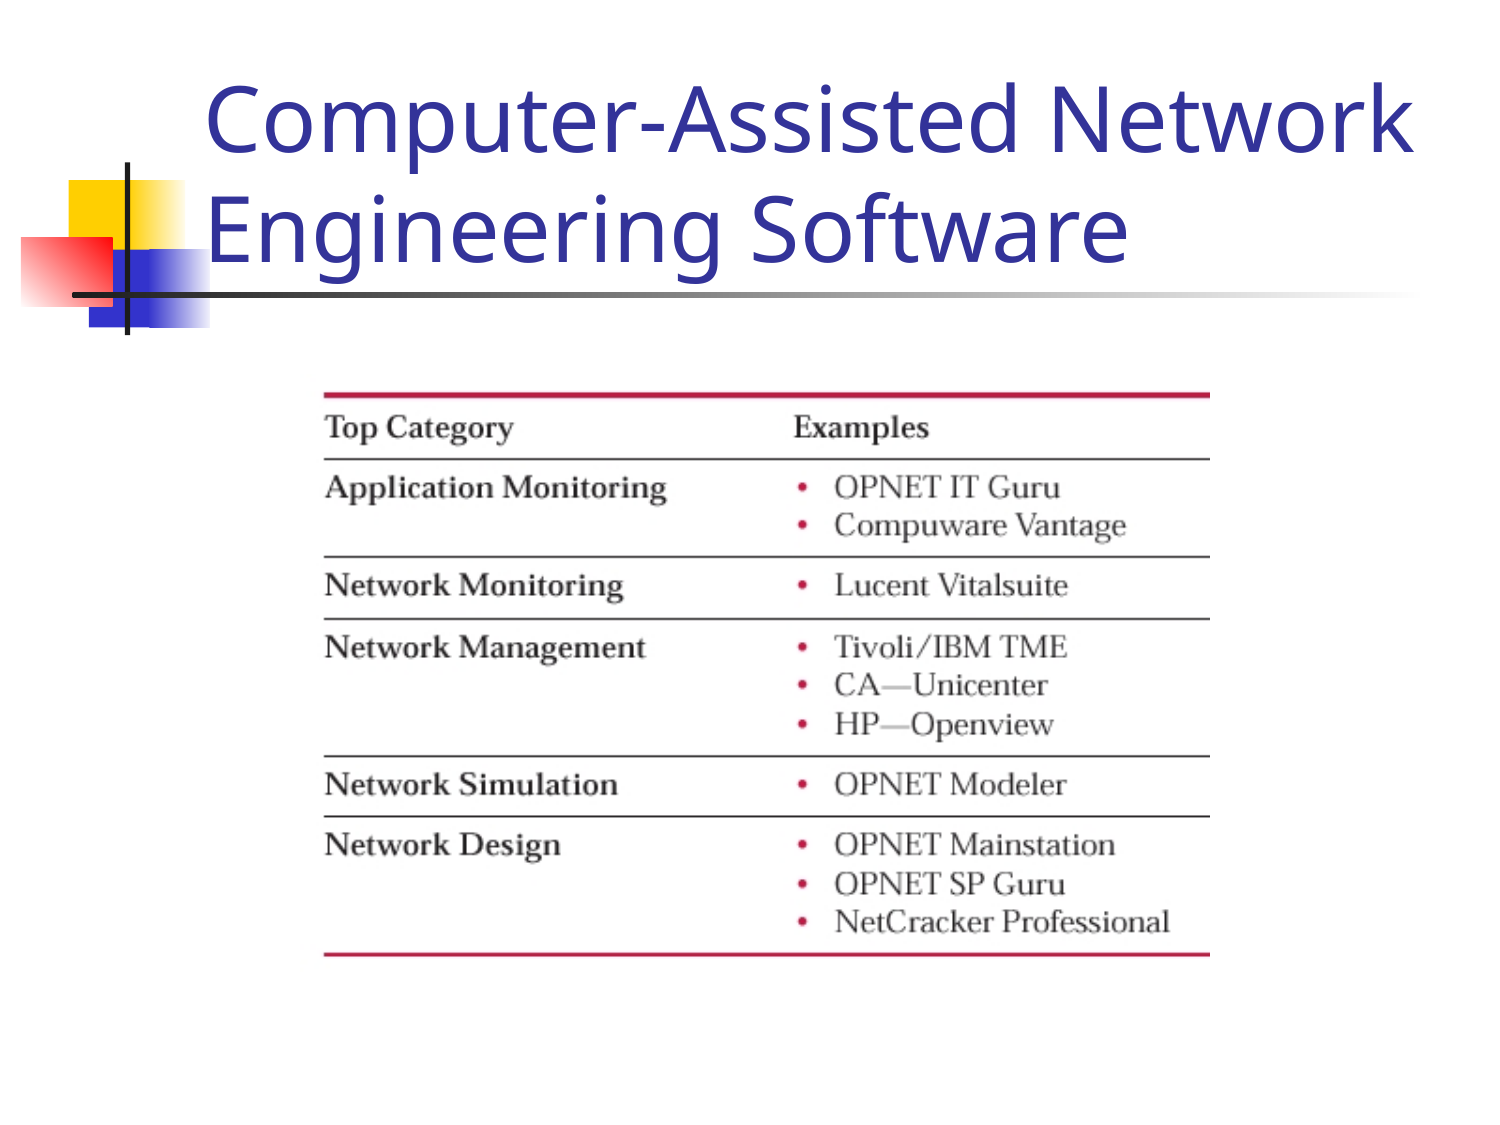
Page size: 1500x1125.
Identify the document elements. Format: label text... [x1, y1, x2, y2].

picture [299, 374, 1210, 972]
title Computer-Assisted Network Engineering Software [188, 101, 1468, 289]
